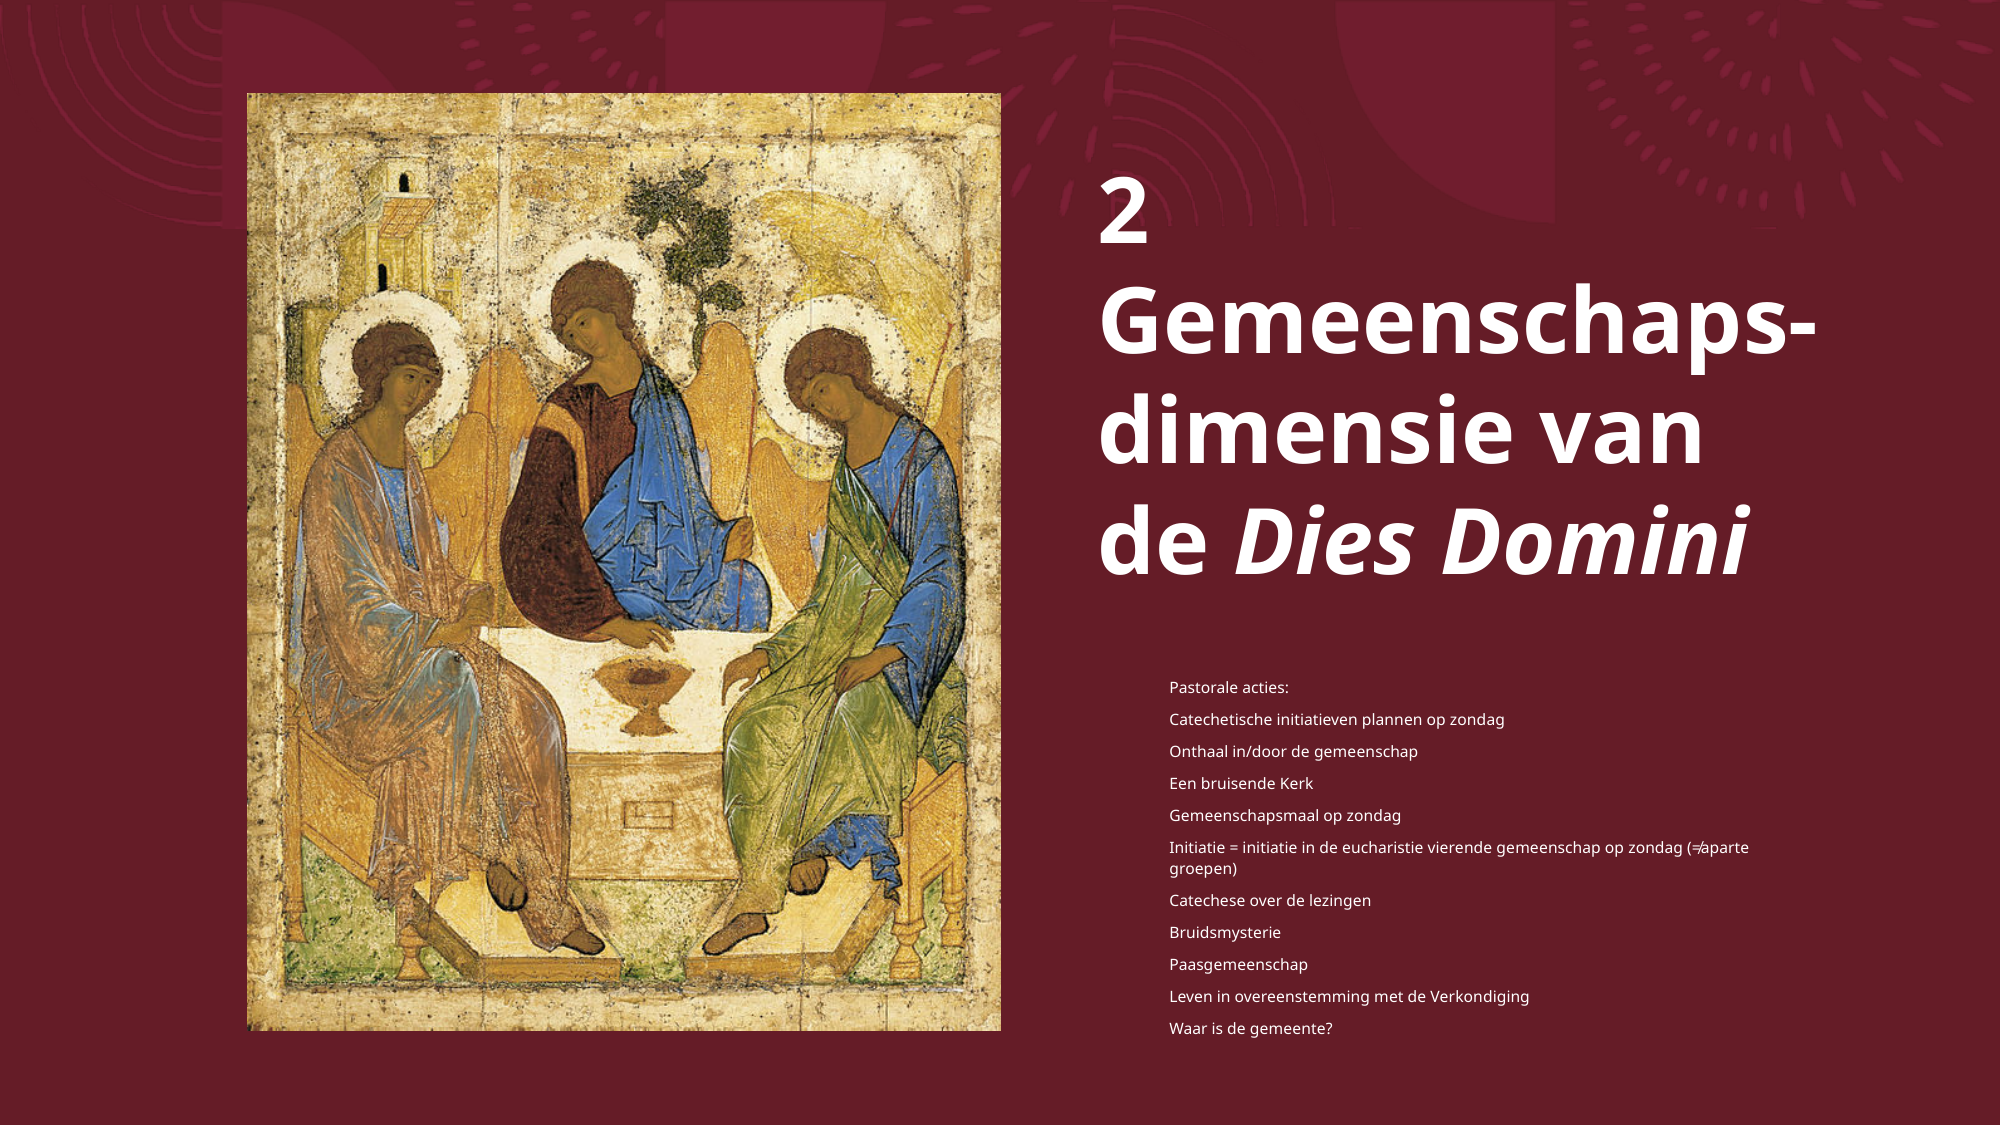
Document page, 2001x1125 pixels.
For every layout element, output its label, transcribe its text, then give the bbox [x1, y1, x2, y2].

subtitle Pastorale acties: Catechetische initiatieven plannen op zondag Onthaal in/door de gemeenschap Een bruisende Kerk Gemeenschapsmaal op zondag Initiatie = initiatie in de eucharistie vierende gemeenschap op zondag (≠aparte groepen) Catechese over de lezingen Bruidsmysterie Paasgemeenschap Leven in overeenstemming met de Verkondiging Waar is de gemeente? [1154, 668, 1834, 1050]
title 2 Gemeenschaps- dimensie van de Dies Domini [1082, 122, 1835, 600]
picture [247, 93, 1001, 1031]
